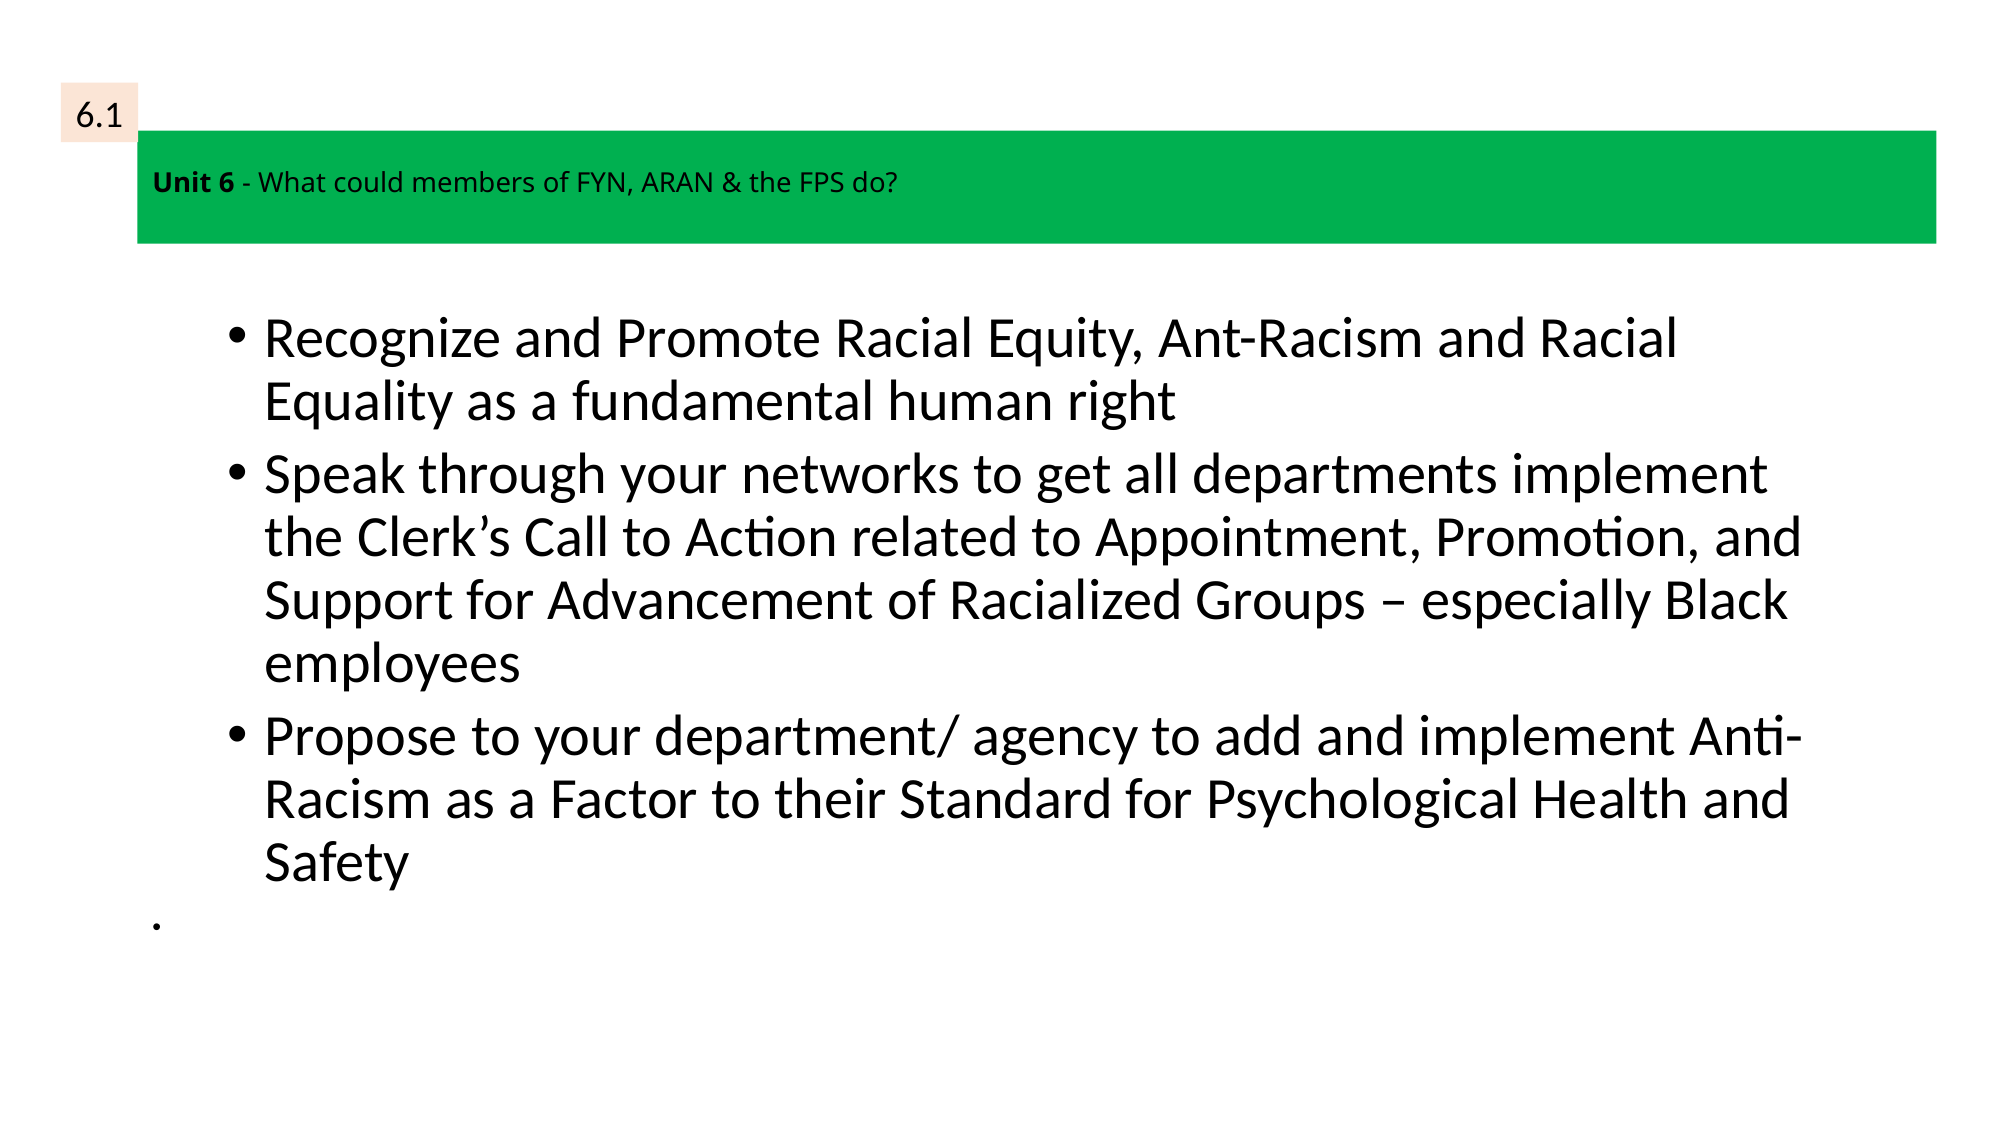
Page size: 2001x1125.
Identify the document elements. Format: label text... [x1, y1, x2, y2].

title Unit 6 - What could members of FYN, ARAN & the FPS do? [137, 130, 1937, 244]
list Recognize and Promote Racial Equity, Ant-Racism and Racial Equality as a fundamental human right Speak through your networks to get all departments implement the Clerk’s Call to Action related to Appointment, Promotion, and Support for Advancement of Racialized Groups – especially Black employees Propose to your department/ agency to add and implement Anti-Racism as a Factor to their Standard for Psychological Health and Safety [137, 299, 1863, 1014]
text_box 6.1 [60, 82, 139, 143]
